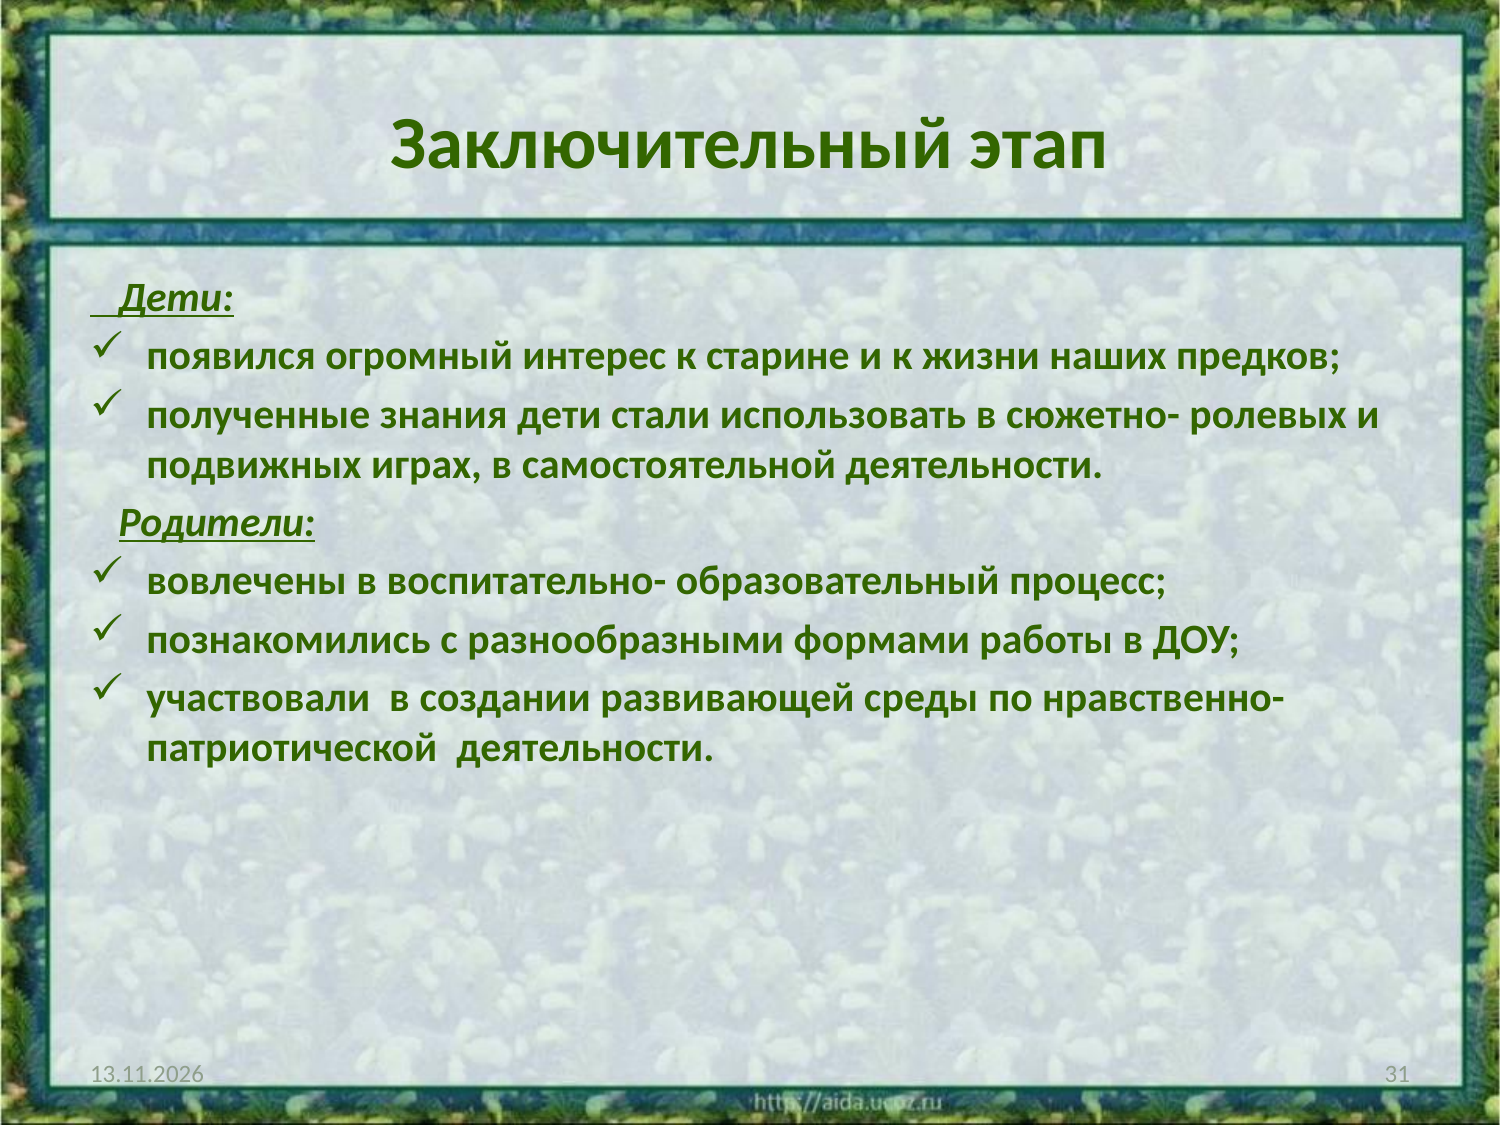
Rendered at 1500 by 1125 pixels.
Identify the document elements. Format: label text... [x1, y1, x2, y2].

title Заключительный этап [74, 44, 1426, 233]
slide_number 31 [1074, 1042, 1425, 1103]
picture [0, 0, 1500, 1125]
list Дети: появился огромный интерес к старине и к жизни наших предков; полученные знания дети стали использовать в сюжетно- ролевых и подвижных играх, в самостоятельной деятельности. Родители: вовлечены в воспитательно- образовательный процесс; познакомились с разнообразными формами работы в ДОУ; участвовали в создании развивающей среды по нравственно- патриотической деятельности. [74, 262, 1426, 1006]
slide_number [75, 1042, 425, 1103]
